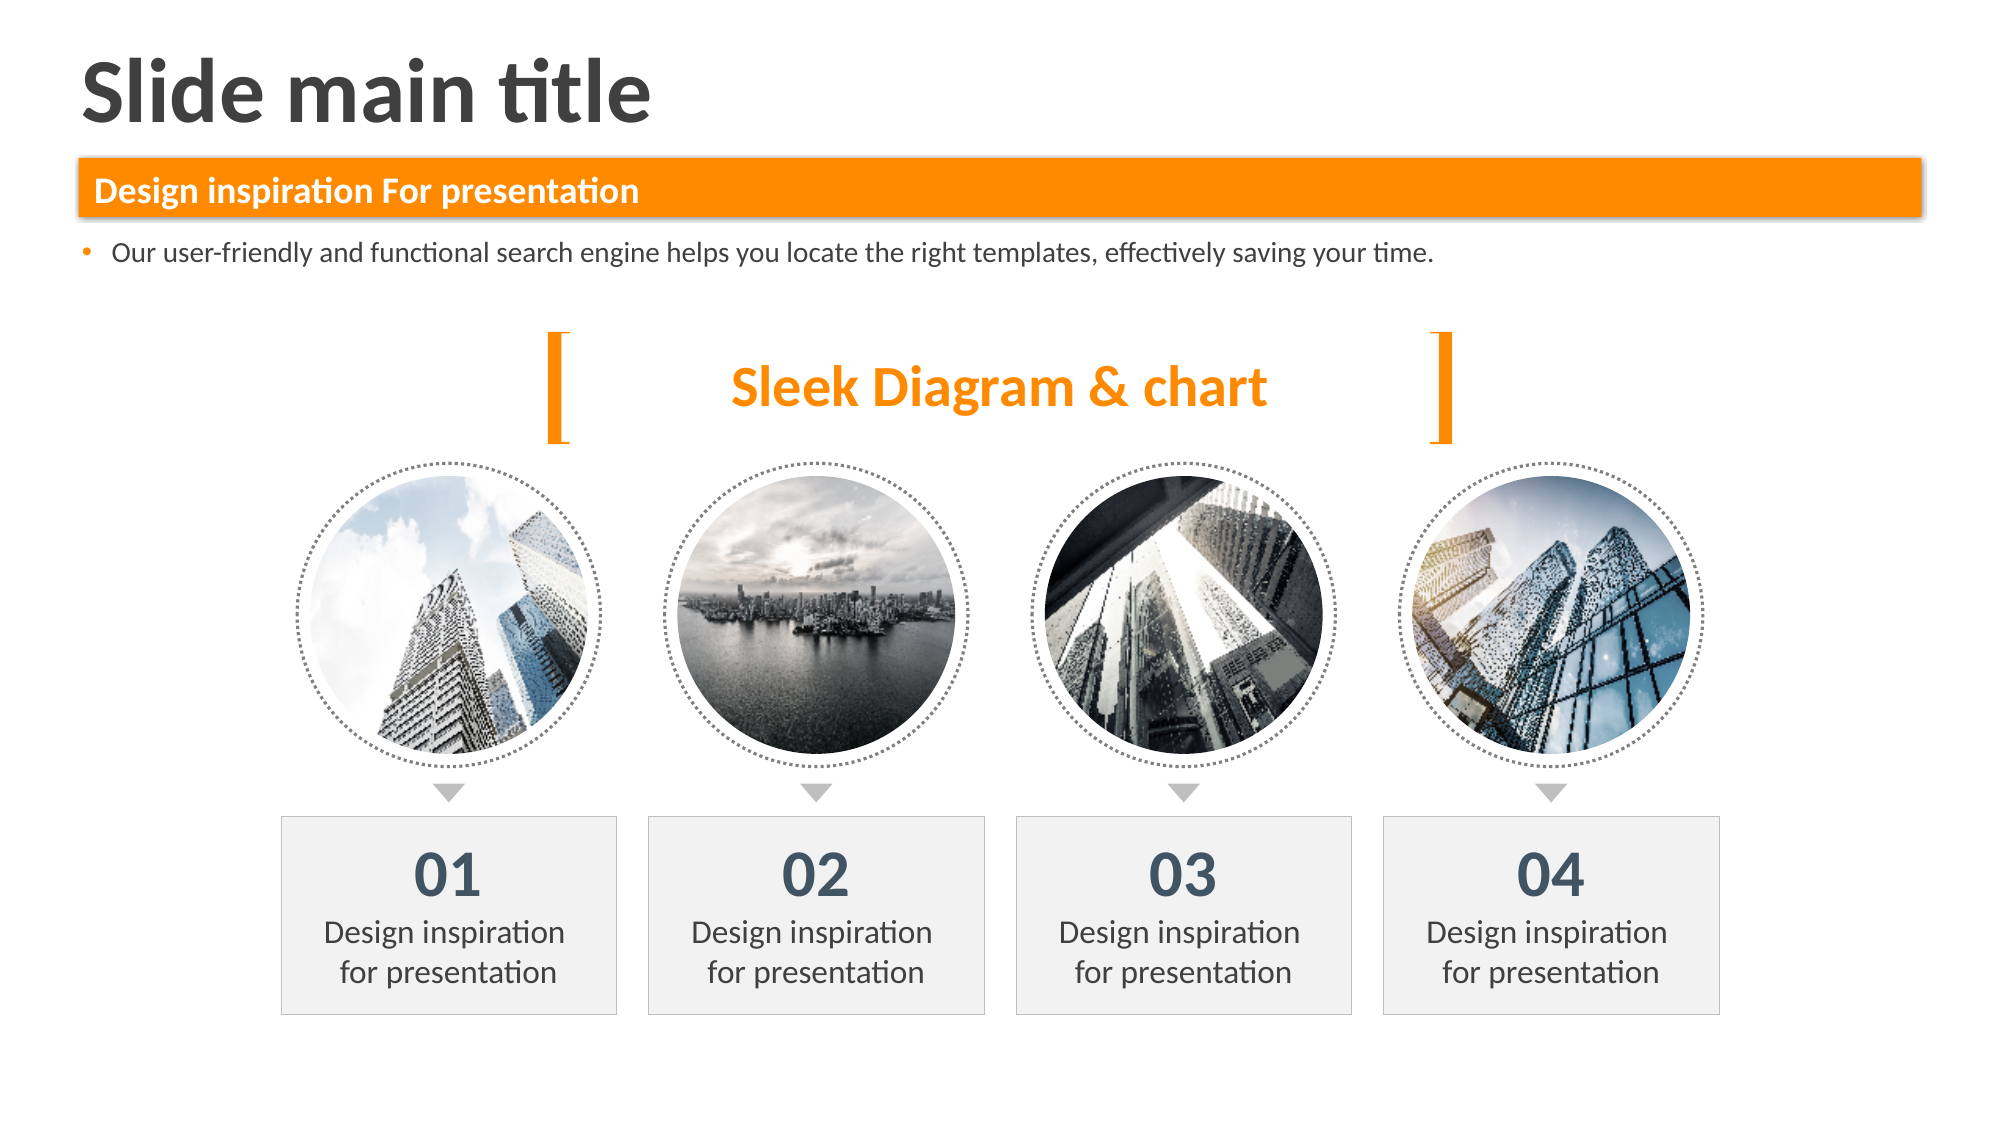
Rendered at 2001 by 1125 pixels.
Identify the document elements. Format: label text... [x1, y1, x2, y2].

text_box [797, 782, 835, 805]
text_box [1382, 815, 1720, 1015]
text_box Design inspiration For presentation [94, 166, 1849, 212]
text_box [1057, 839, 1310, 991]
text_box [297, 463, 601, 767]
text_box [280, 815, 618, 1015]
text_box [1032, 463, 1336, 767]
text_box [1425, 839, 1678, 991]
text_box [1399, 463, 1703, 767]
text_box [78, 157, 1922, 218]
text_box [664, 463, 968, 767]
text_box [547, 331, 1453, 445]
text_box [1015, 815, 1352, 1015]
text_box [1165, 782, 1203, 805]
text_box Our user-friendly and functional search engine helps you locate the right templates, effectively saving your time. [81, 233, 1922, 269]
text_box [1532, 782, 1570, 805]
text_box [690, 839, 943, 991]
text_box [322, 839, 575, 991]
text_box [647, 815, 985, 1015]
text_box Slide main title [81, 51, 1922, 140]
text_box [430, 782, 468, 805]
